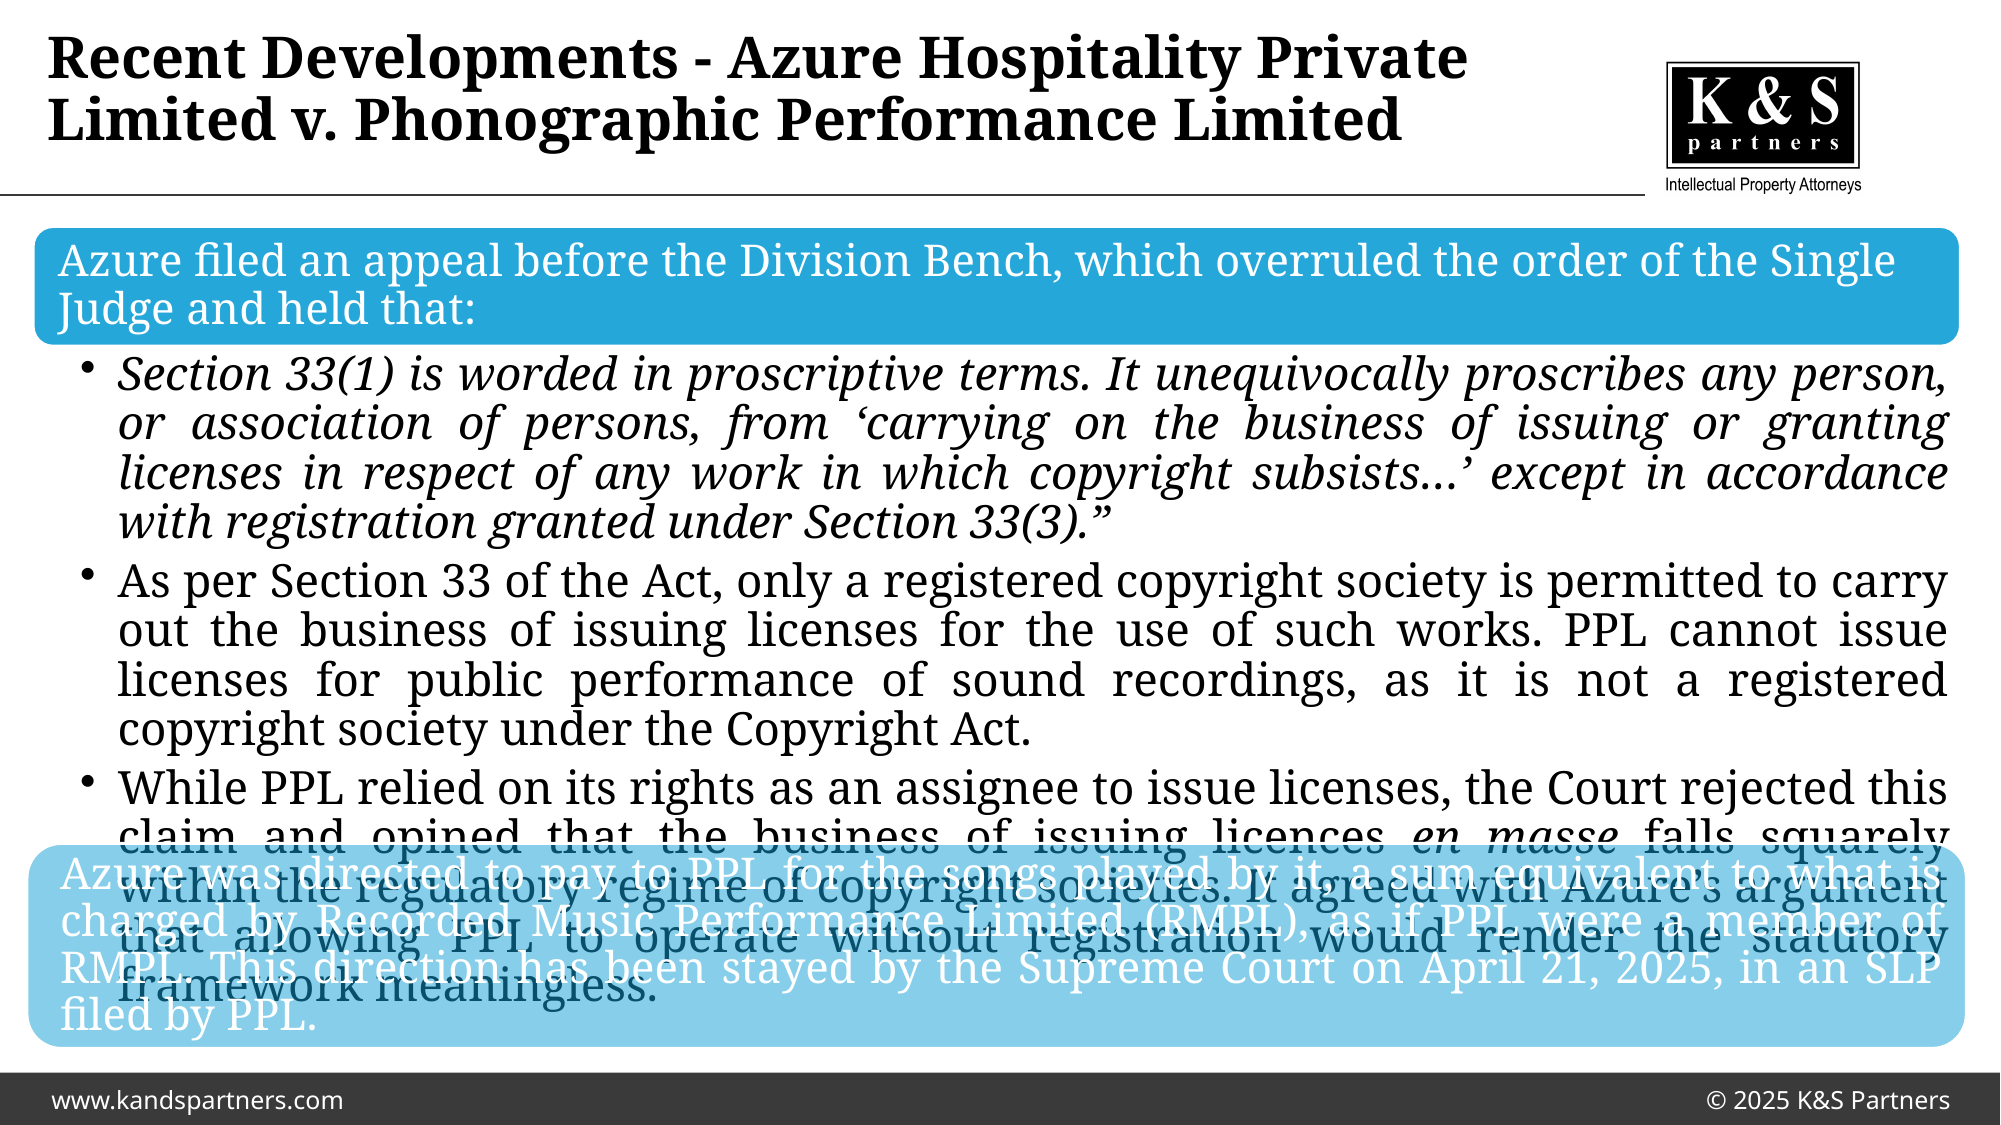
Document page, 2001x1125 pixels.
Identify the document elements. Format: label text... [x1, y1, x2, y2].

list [17, 209, 1976, 1066]
picture [1664, 59, 1863, 196]
title Recent Developments - Azure Hospitality Private Limited v. Phonographic Performance Limited [33, 19, 1646, 162]
